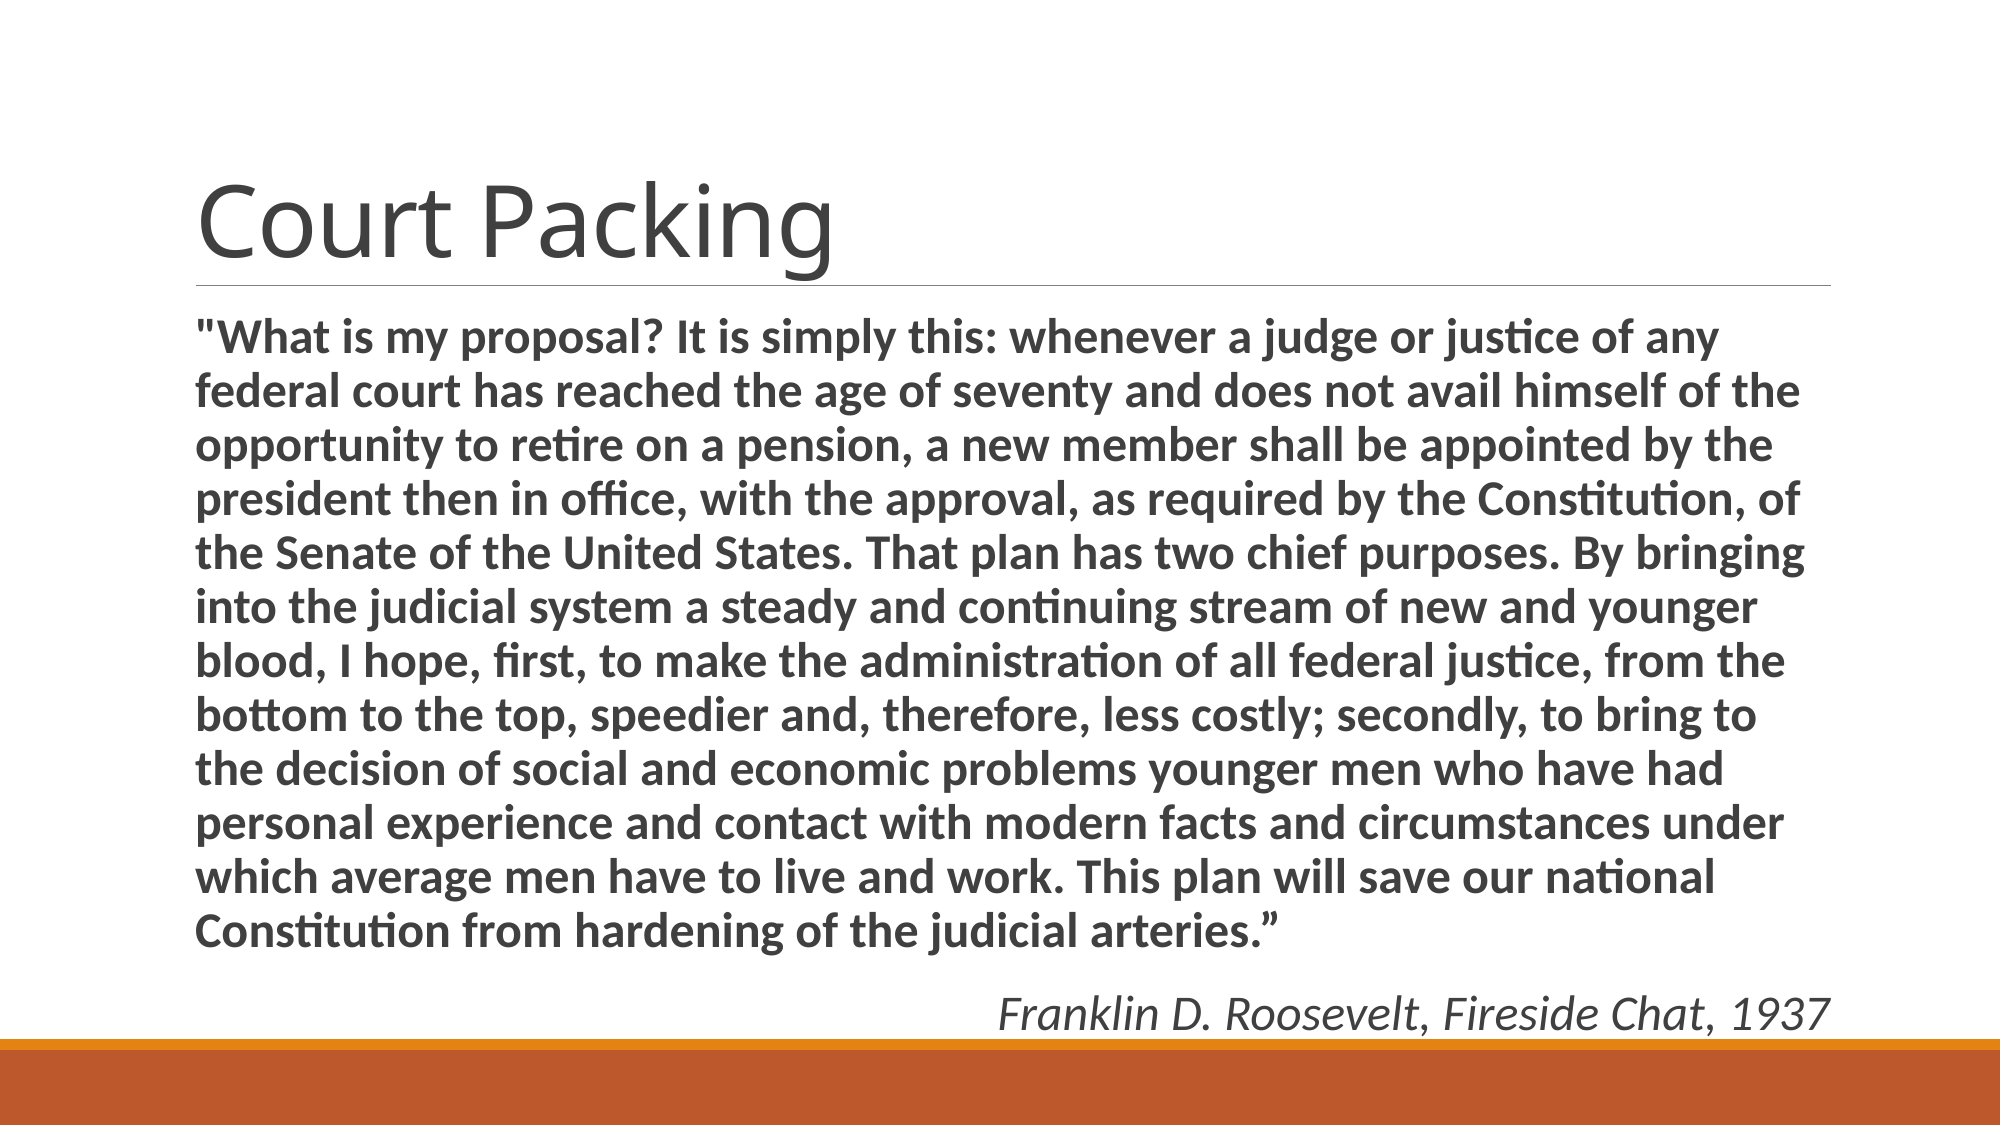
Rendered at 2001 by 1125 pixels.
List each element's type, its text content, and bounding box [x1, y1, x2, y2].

title Court Packing [180, 47, 1830, 285]
list "What is my proposal? It is simply this: whenever a judge or justice of any federal court has reached the age of seventy and does not avail himself of the opportunity to retire on a pension, a new member shall be appointed by the president then in office, with the approval, as required by the Constitution, of the Senate of the United States. That plan has two chief purposes. By bringing into the judicial system a steady and continuing stream of new and younger blood, I hope, first, to make the administration of all federal justice, from the bottom to the top, speedier and, therefore, less costly; secondly, to bring to the decision of social and economic problems younger men who have had personal experience and contact with modern facts and circumstances under which average men have to live and work. This plan will save our national Constitution from hardening of the judicial arteries.” Franklin D. Roosevelt, Fireside Chat, 1937 [180, 302, 1830, 963]
